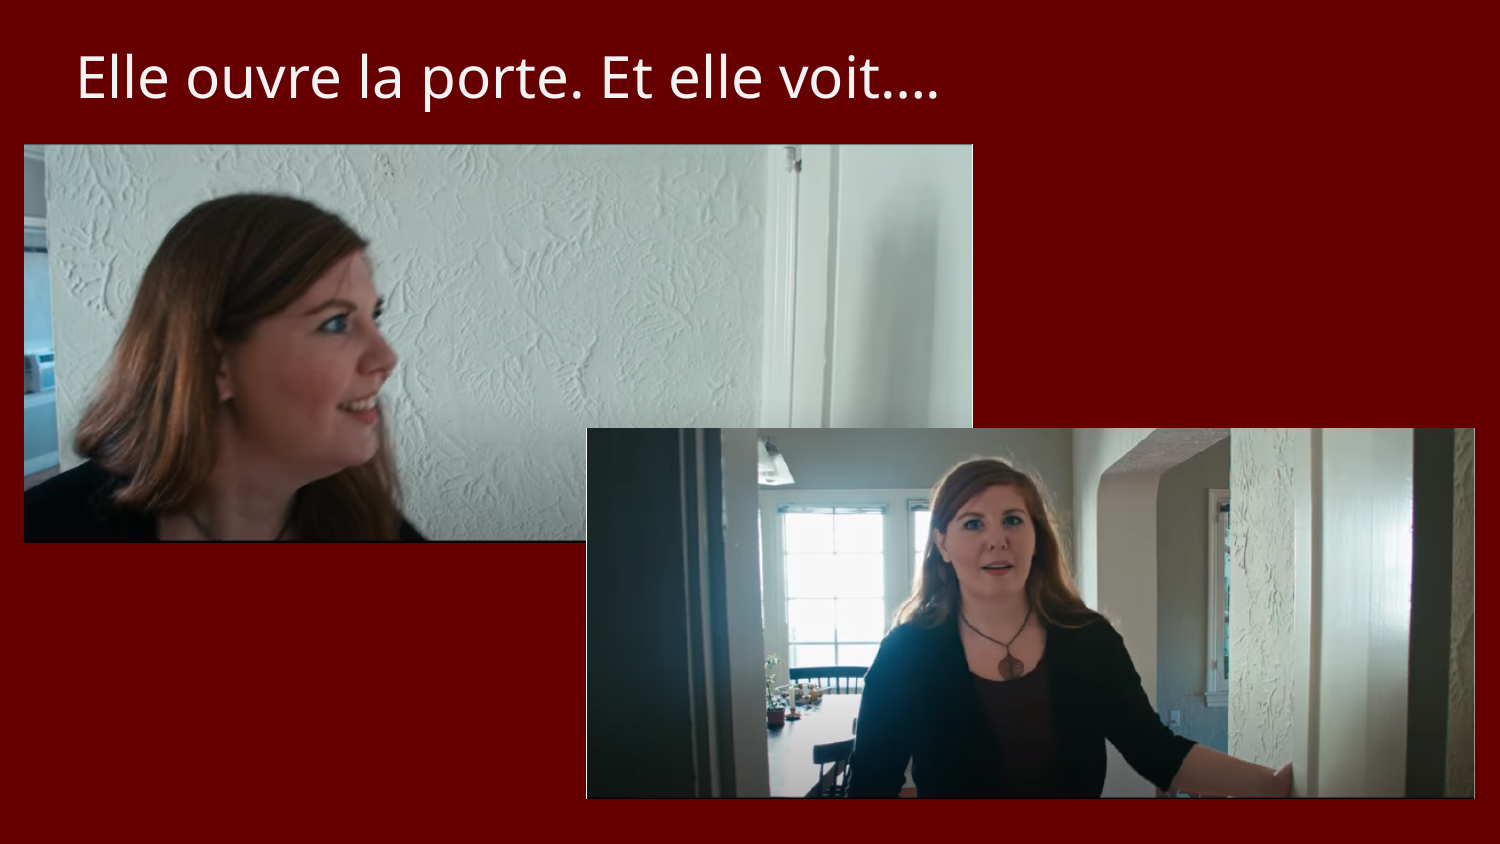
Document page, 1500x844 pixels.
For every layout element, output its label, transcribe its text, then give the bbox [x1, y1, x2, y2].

title Elle ouvre la porte. Et elle voit…. [60, 25, 1475, 120]
picture [24, 144, 1476, 799]
